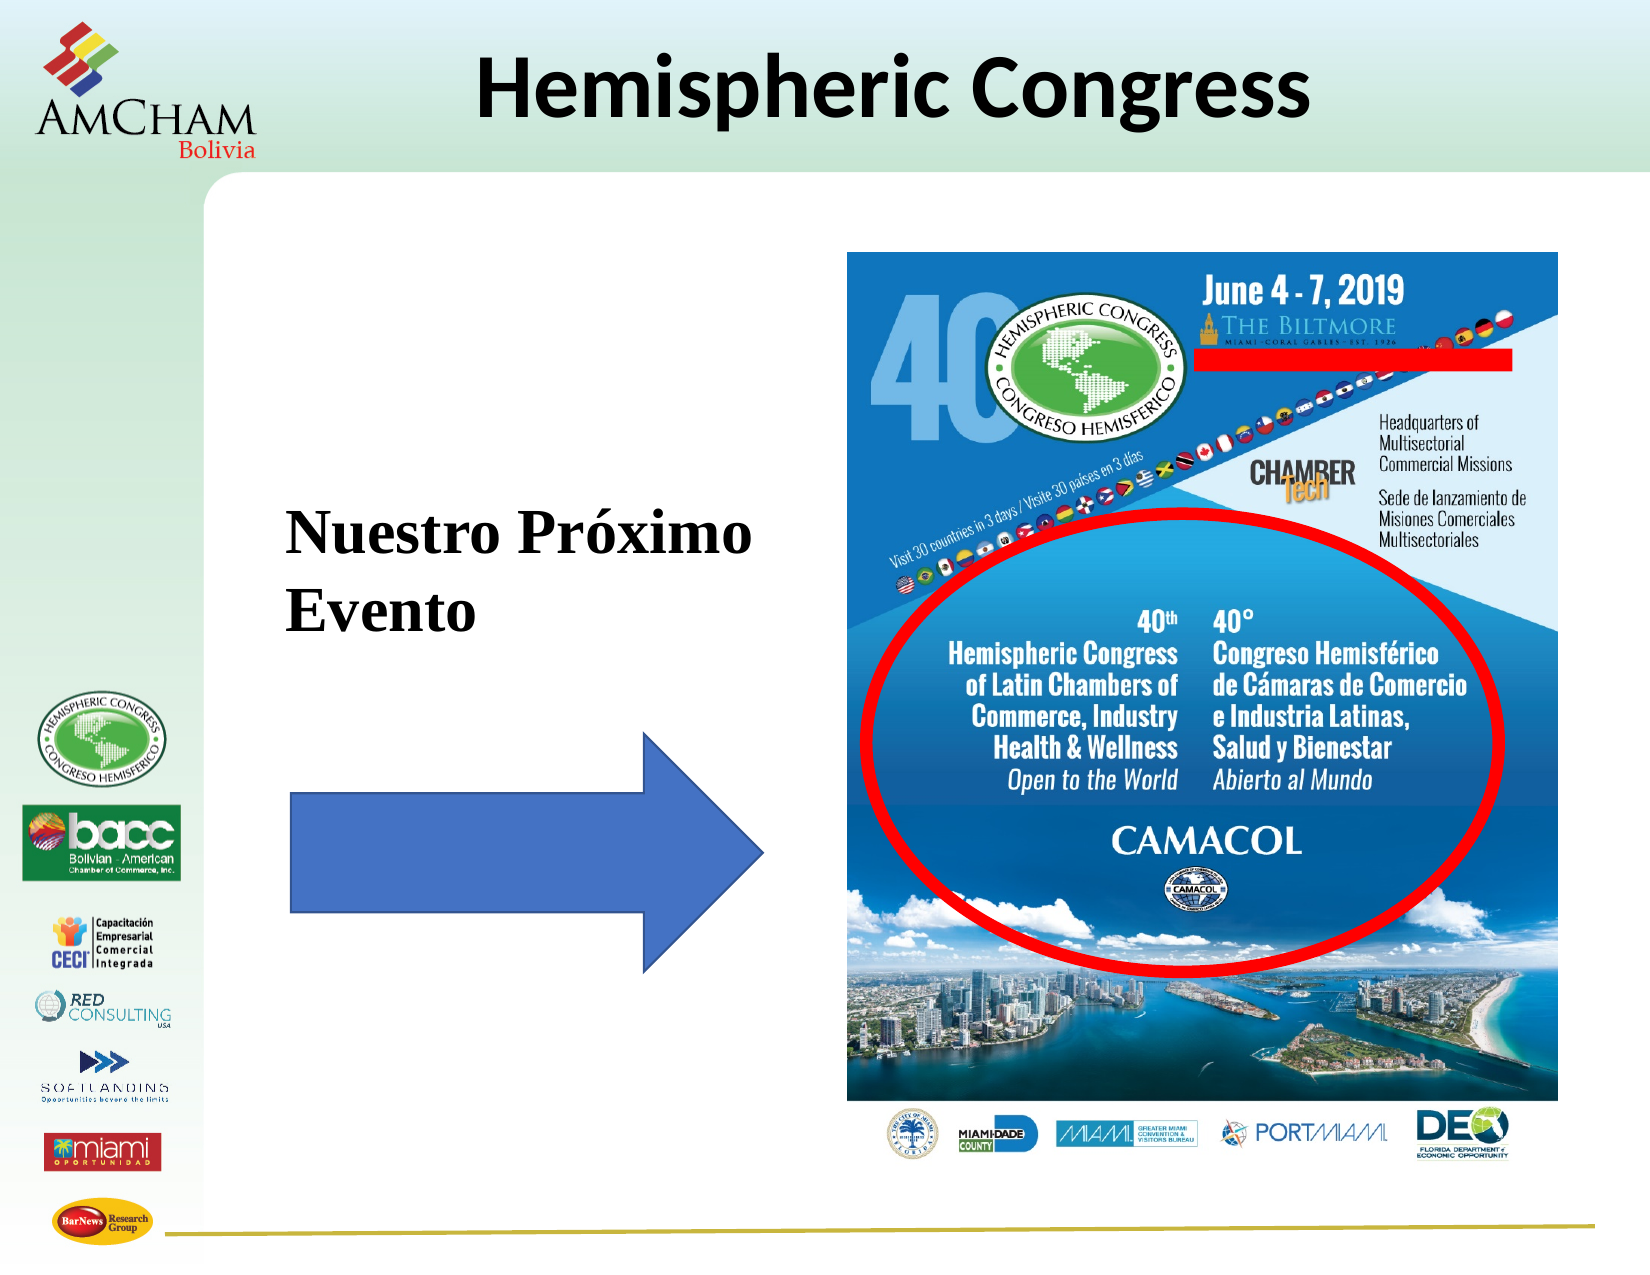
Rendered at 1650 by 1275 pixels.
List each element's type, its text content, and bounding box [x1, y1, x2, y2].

text_box [289, 731, 765, 975]
picture [0, 0, 1650, 1275]
text_box Nuestro Próximo Evento [270, 482, 825, 657]
text_box Hemispheric Congress [460, 18, 1329, 143]
